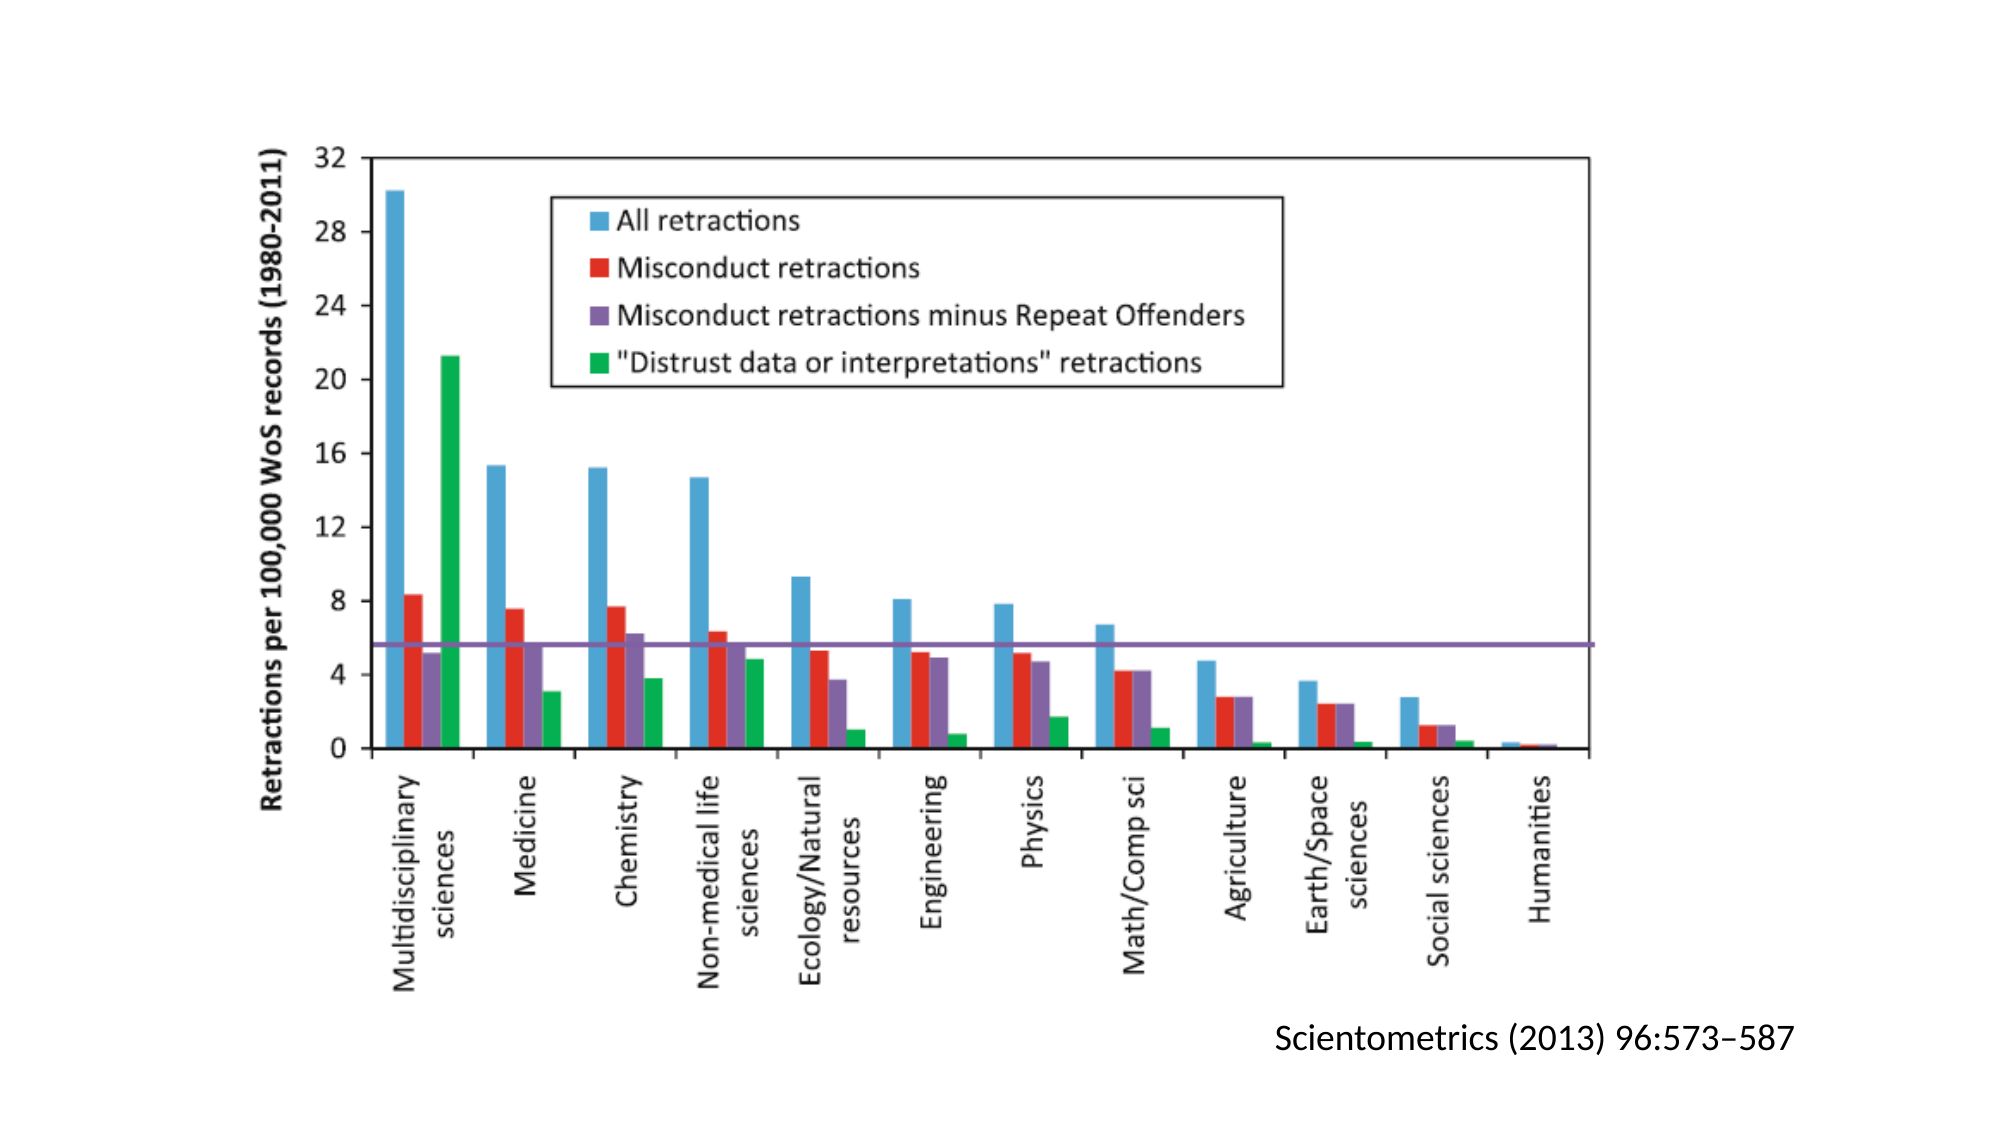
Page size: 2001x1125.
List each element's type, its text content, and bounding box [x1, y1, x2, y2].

text_box Scientometrics (2013) 96:573–587 [1260, 1005, 2000, 1066]
picture [100, 90, 1817, 1019]
